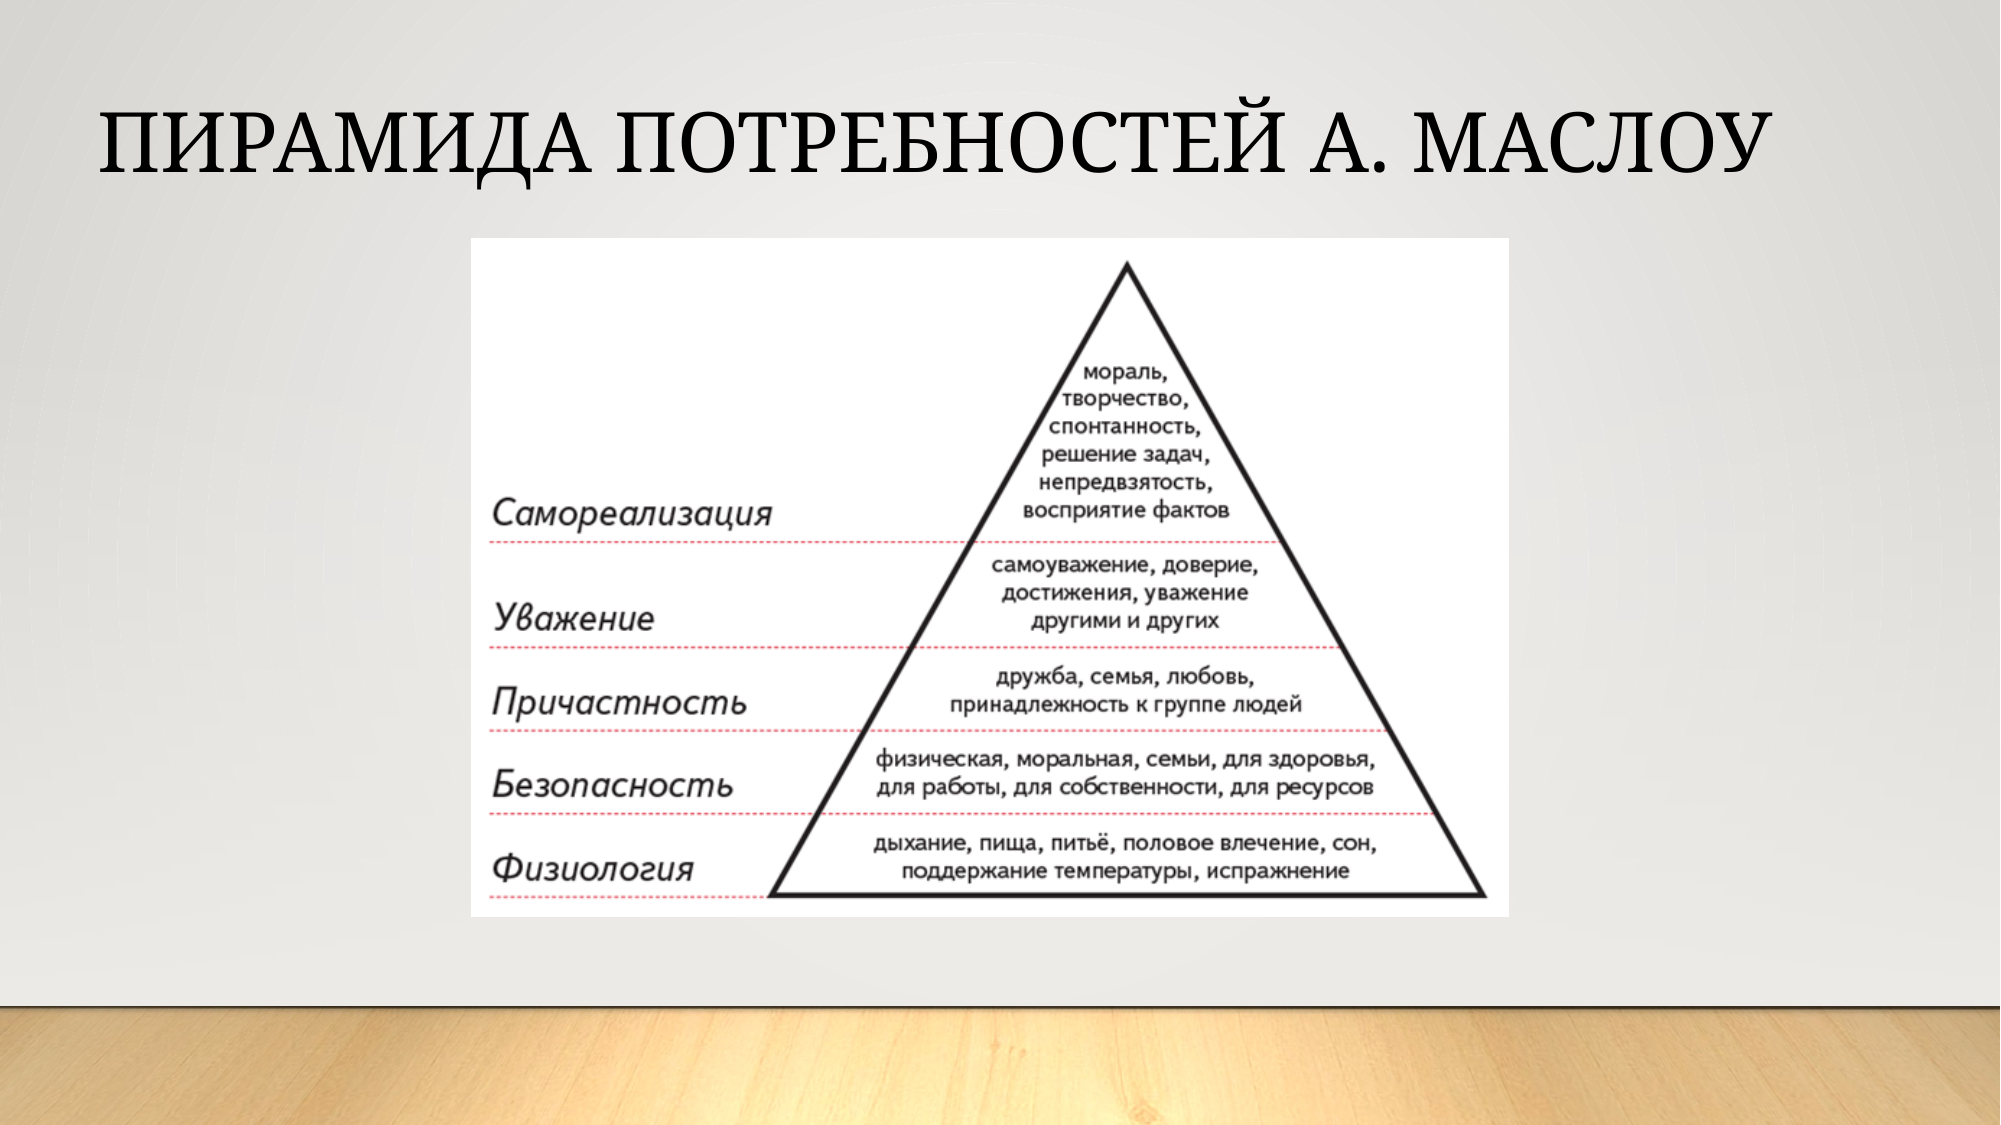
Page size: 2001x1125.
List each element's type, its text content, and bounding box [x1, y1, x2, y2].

picture [471, 238, 1509, 917]
picture [0, 1006, 2000, 1125]
text_box ПИРАМИДА ПОТРЕБНОСТЕЙ А. МАСЛОУ [82, 81, 1918, 197]
